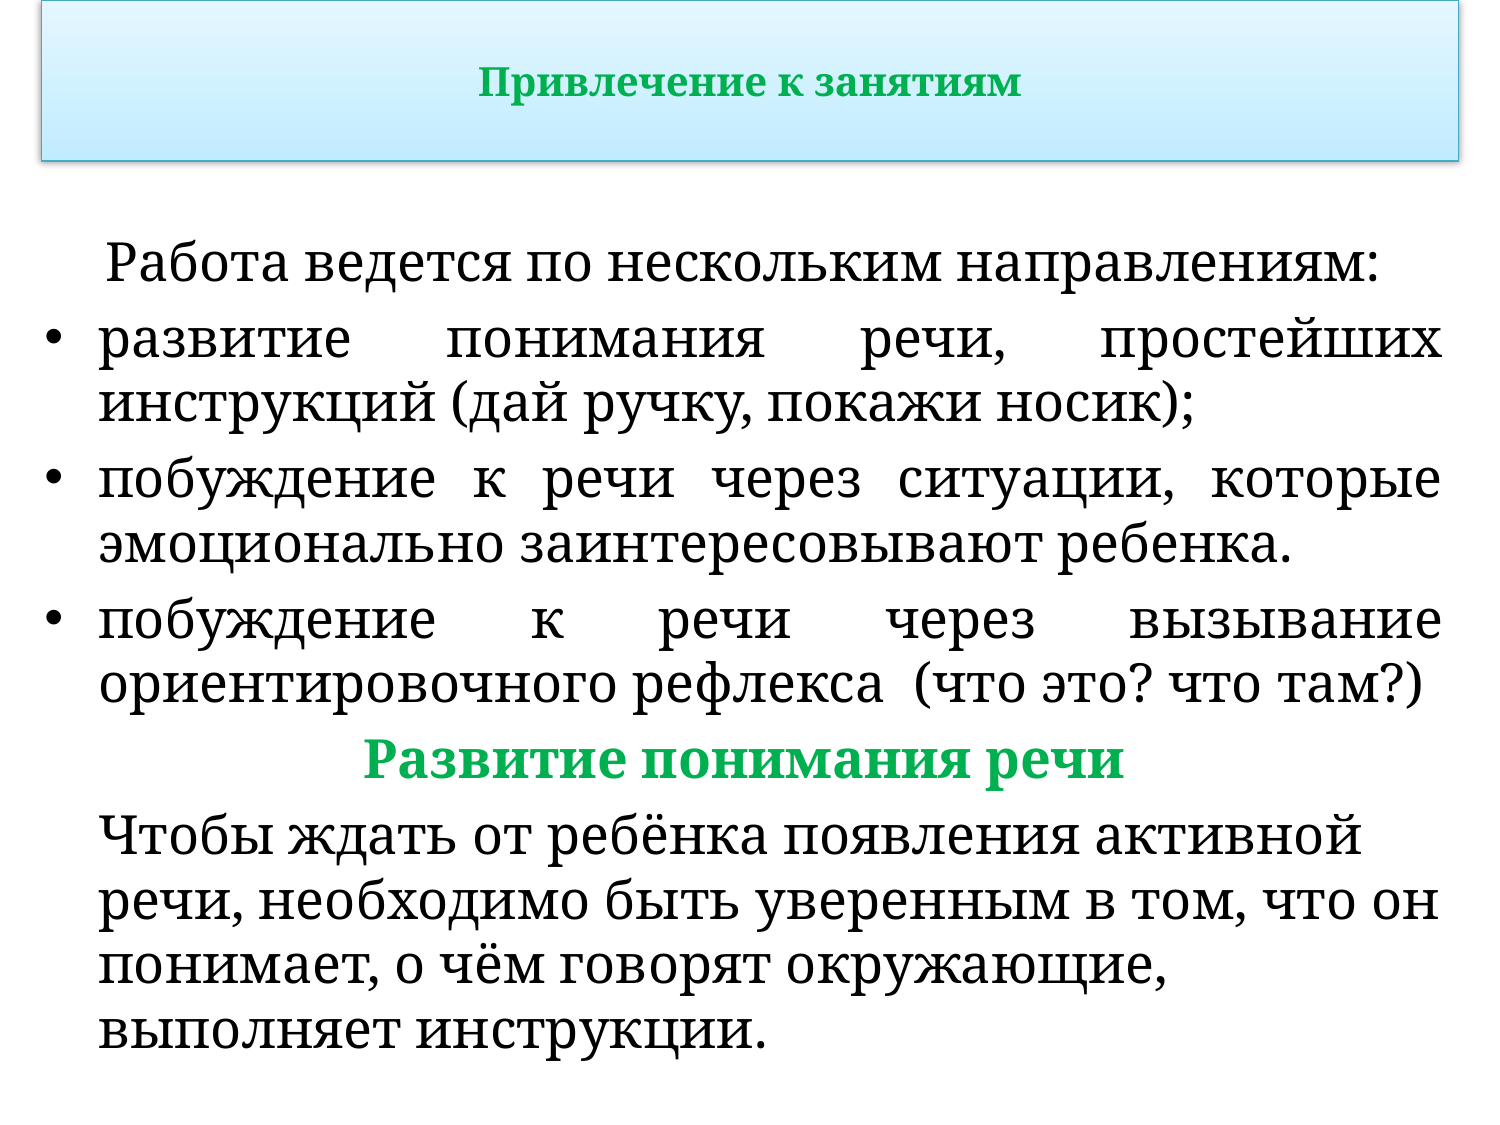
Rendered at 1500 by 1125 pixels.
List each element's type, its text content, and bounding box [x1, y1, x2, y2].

title Привлечение к занятиям [41, 0, 1459, 162]
list Работа ведется по нескольким направлениям: развитие понимания речи, простейших инструкций (дай ручку, покажи носик); побуждение к речи через ситуации, которые эмоционально заинтересовывают ребенка. побуждение к речи через вызывание ориентировочного рефлекса (что это? что там?) Развитие понимания речи Чтобы ждать от ребёнка появления активной речи, необходимо быть уверенным в том, что он понимает, о чём говорят окружающие, выполняет инструкции. [29, 219, 1459, 1083]
